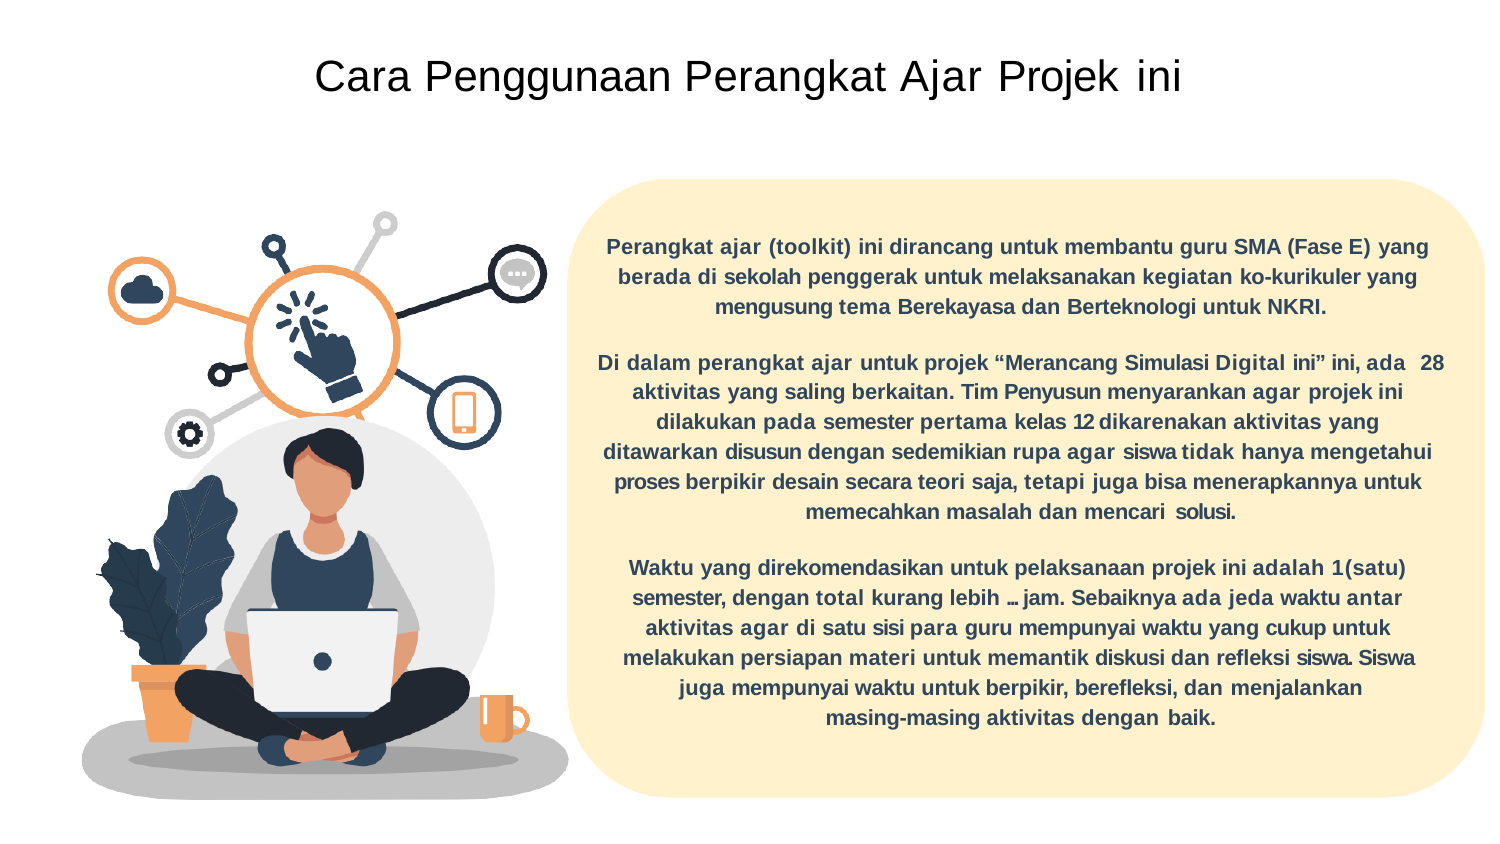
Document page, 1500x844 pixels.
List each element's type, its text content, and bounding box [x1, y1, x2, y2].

text_box [81, 179, 1486, 800]
text_box Perangkat ajar (toolkit) ini dirancang untuk membantu guru SMA (Fase E) yang berada di sekolah penggerak untuk melaksanakan kegiatan ko-kurikuler yang mengusung tema Berekayasa dan Berteknologi untuk NKRI. Di dalam perangkat ajar untuk projek “Merancang Simulasi Digital ini” ini, ada 28 aktivitas yang saling berkaitan. Tim Penyusun menyarankan agar projek ini dilakukan pada semester pertama kelas 12 dikarenakan aktivitas yang ditawarkan disusun dengan sedemikian rupa agar siswa tidak hanya mengetahui proses berpikir desain secara teori saja, tetapi juga bisa menerapkannya untuk memecahkan masalah dan mencari solusi. Waktu yang direkomendasikan untuk pelaksanaan projek ini adalah 1 (satu) semester, dengan total kurang lebih ... jam. Sebaiknya ada jeda waktu antar aktivitas agar di satu sisi para guru mempunyai waktu yang cukup untuk melakukan persiapan materi untuk memantik diskusi dan reﬂeksi siswa. Siswa juga mempunyai waktu untuk berpikir, bereﬂeksi, dan menjalankan masing-masing aktivitas dengan baik. [593, 226, 1447, 730]
title Cara Penggunaan Perangkat Ajar Projek ini [312, 45, 1188, 189]
